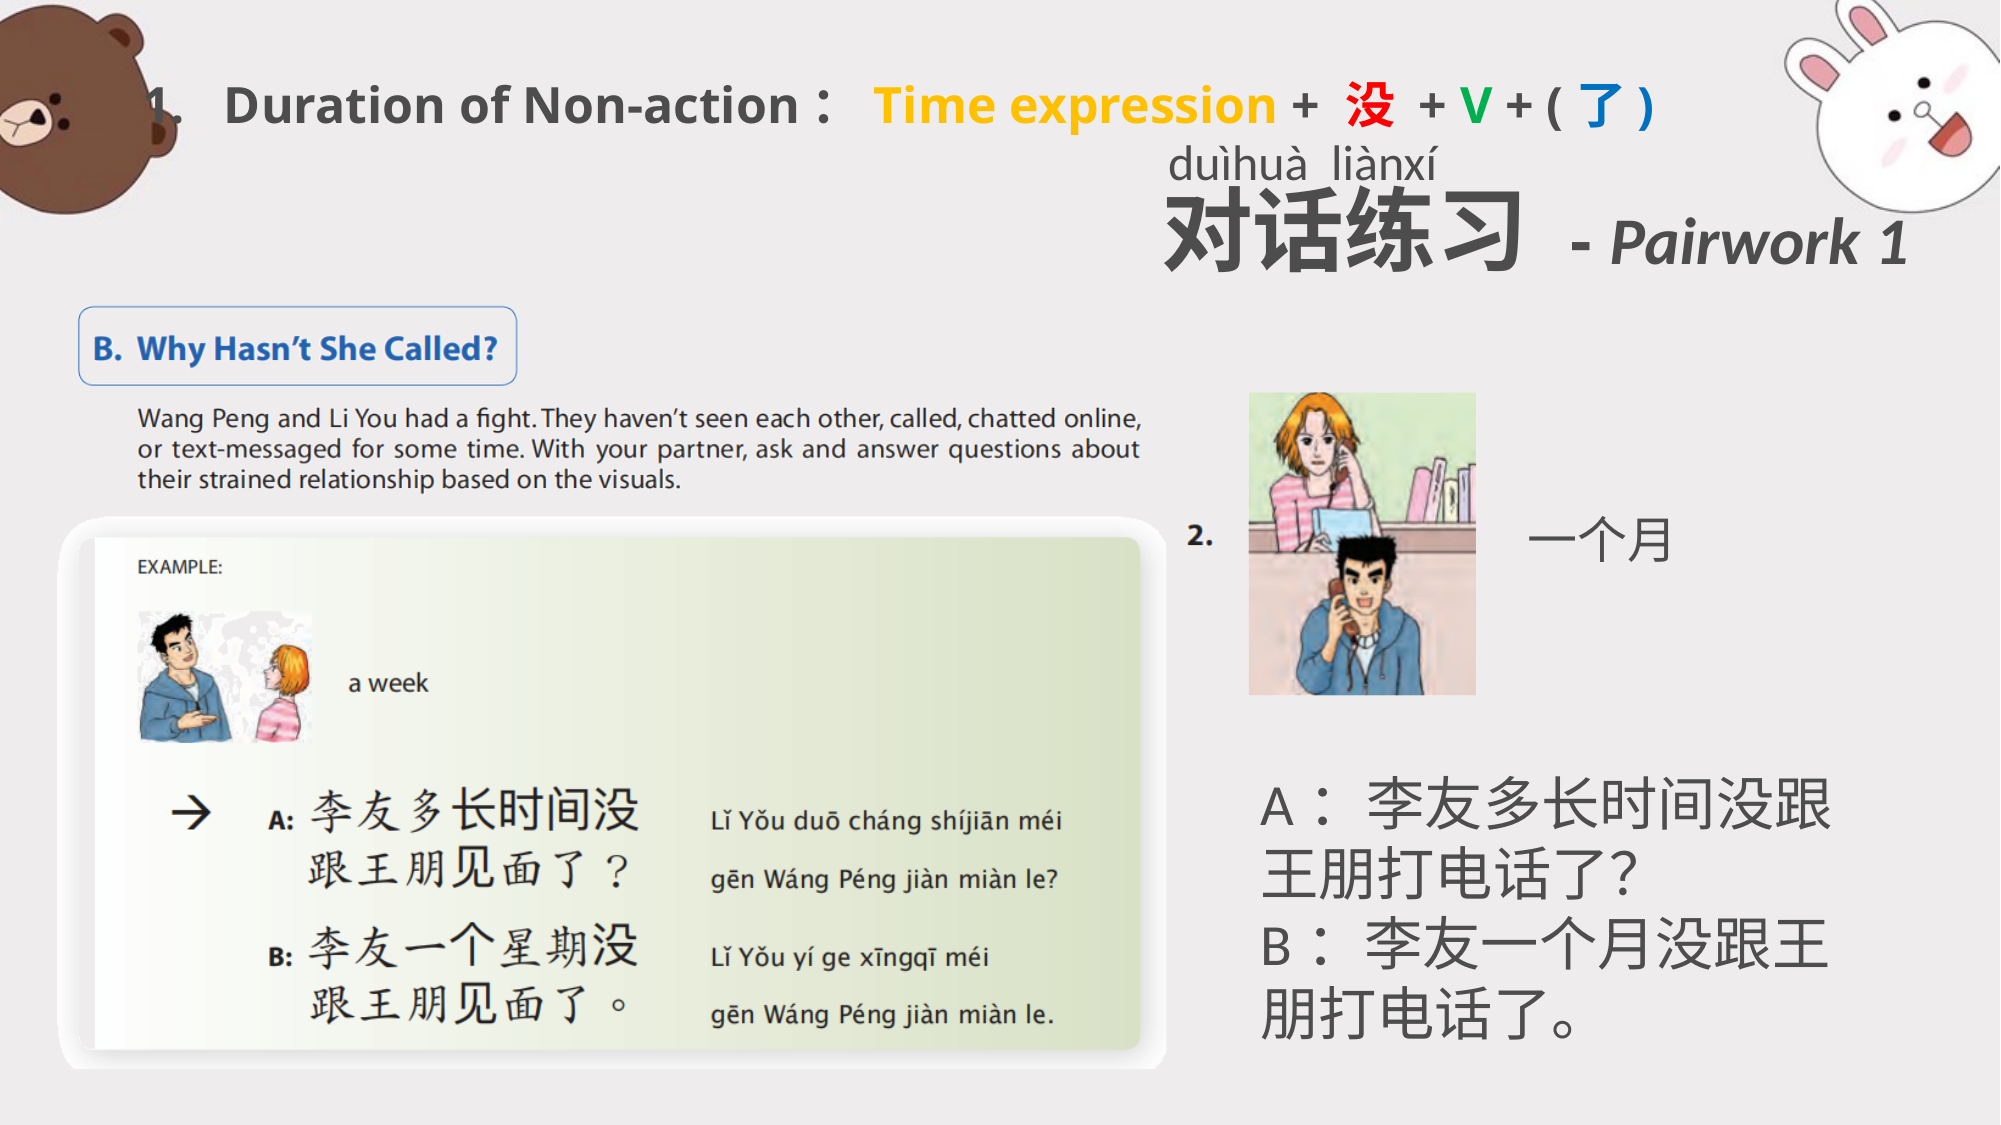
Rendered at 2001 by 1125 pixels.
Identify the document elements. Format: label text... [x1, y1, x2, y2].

text_box duìhuà liànxí [1073, 142, 1612, 200]
text_box 对话练习 - Pairwork 1 [1146, 165, 2000, 291]
text_box A：李友多长时间没跟王朋打电话了？ B：李友一个月没跟王朋打电话了。 [1245, 759, 1855, 1055]
picture [0, 0, 2000, 1125]
text_box 1. Duration of Non-action：Time expression + 没 + V + (了) [127, 66, 1670, 142]
text_box 一个月 [1527, 501, 1717, 576]
